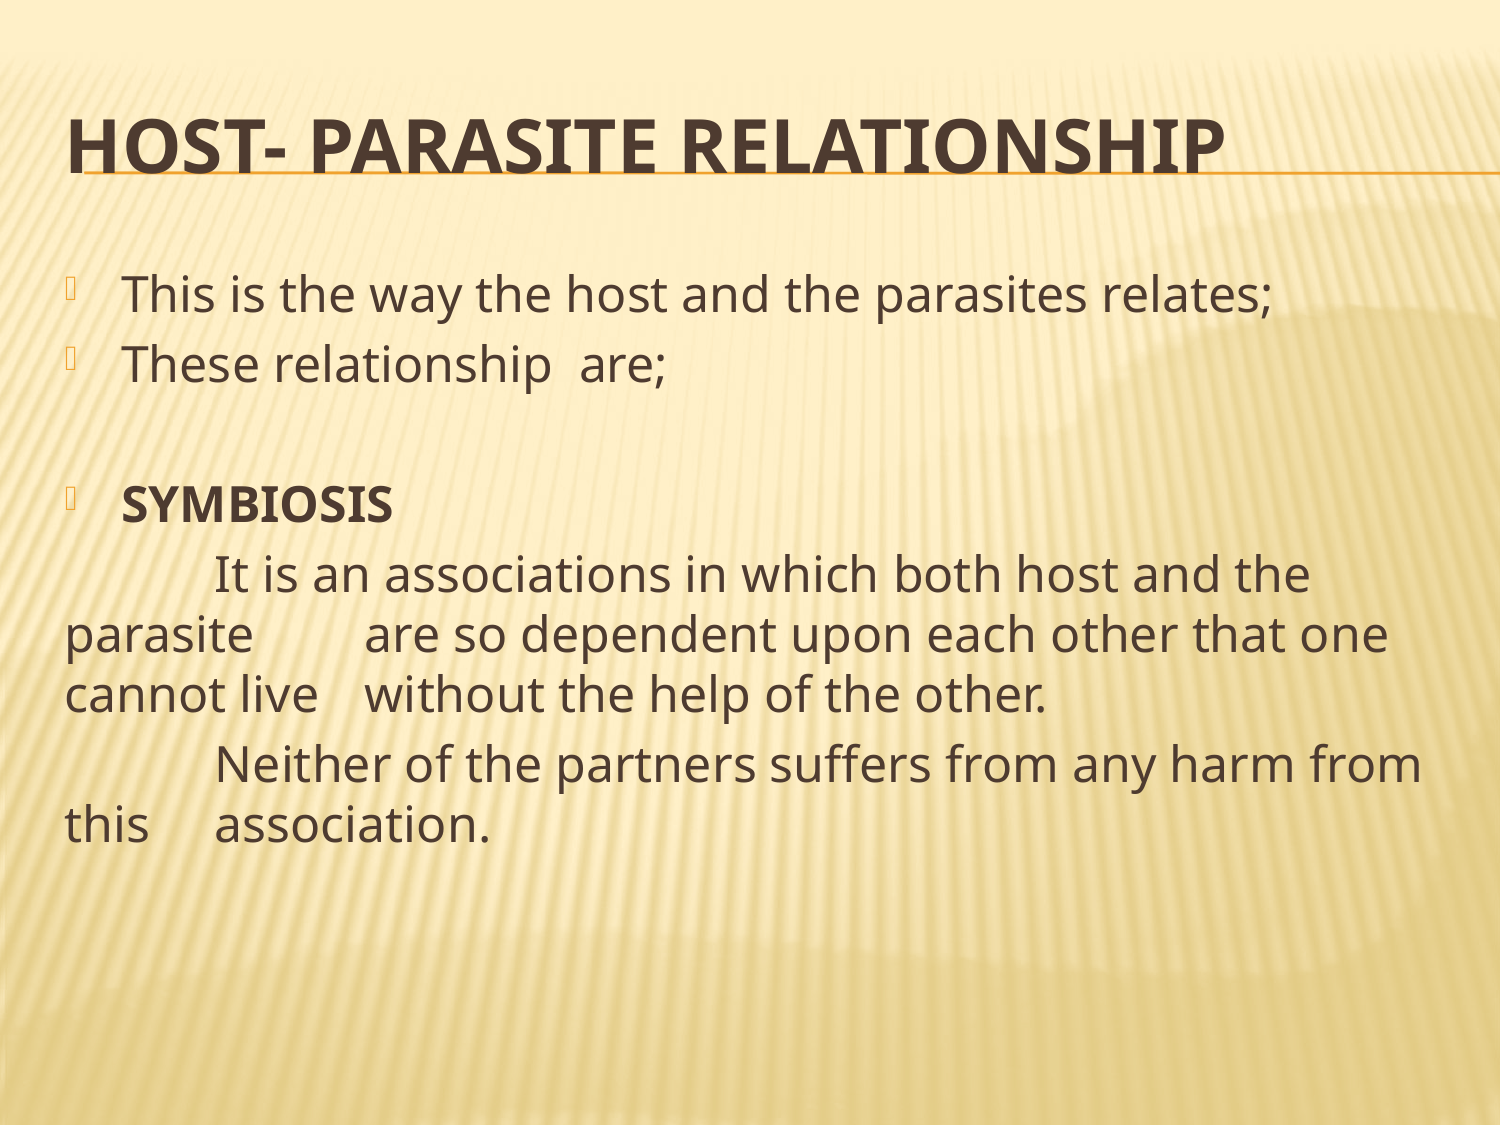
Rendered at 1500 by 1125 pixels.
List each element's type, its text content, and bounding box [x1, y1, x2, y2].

list This is the way the host and the parasites relates; These relationship are; SYMBIOSIS It is an associations in which both host and the parasite are so dependent upon each other that one cannot live without the help of the other. Neither of the partners suffers from any harm from this association. [50, 254, 1475, 998]
title HOST- PARASITE RELATIONSHIP [50, 75, 1475, 213]
